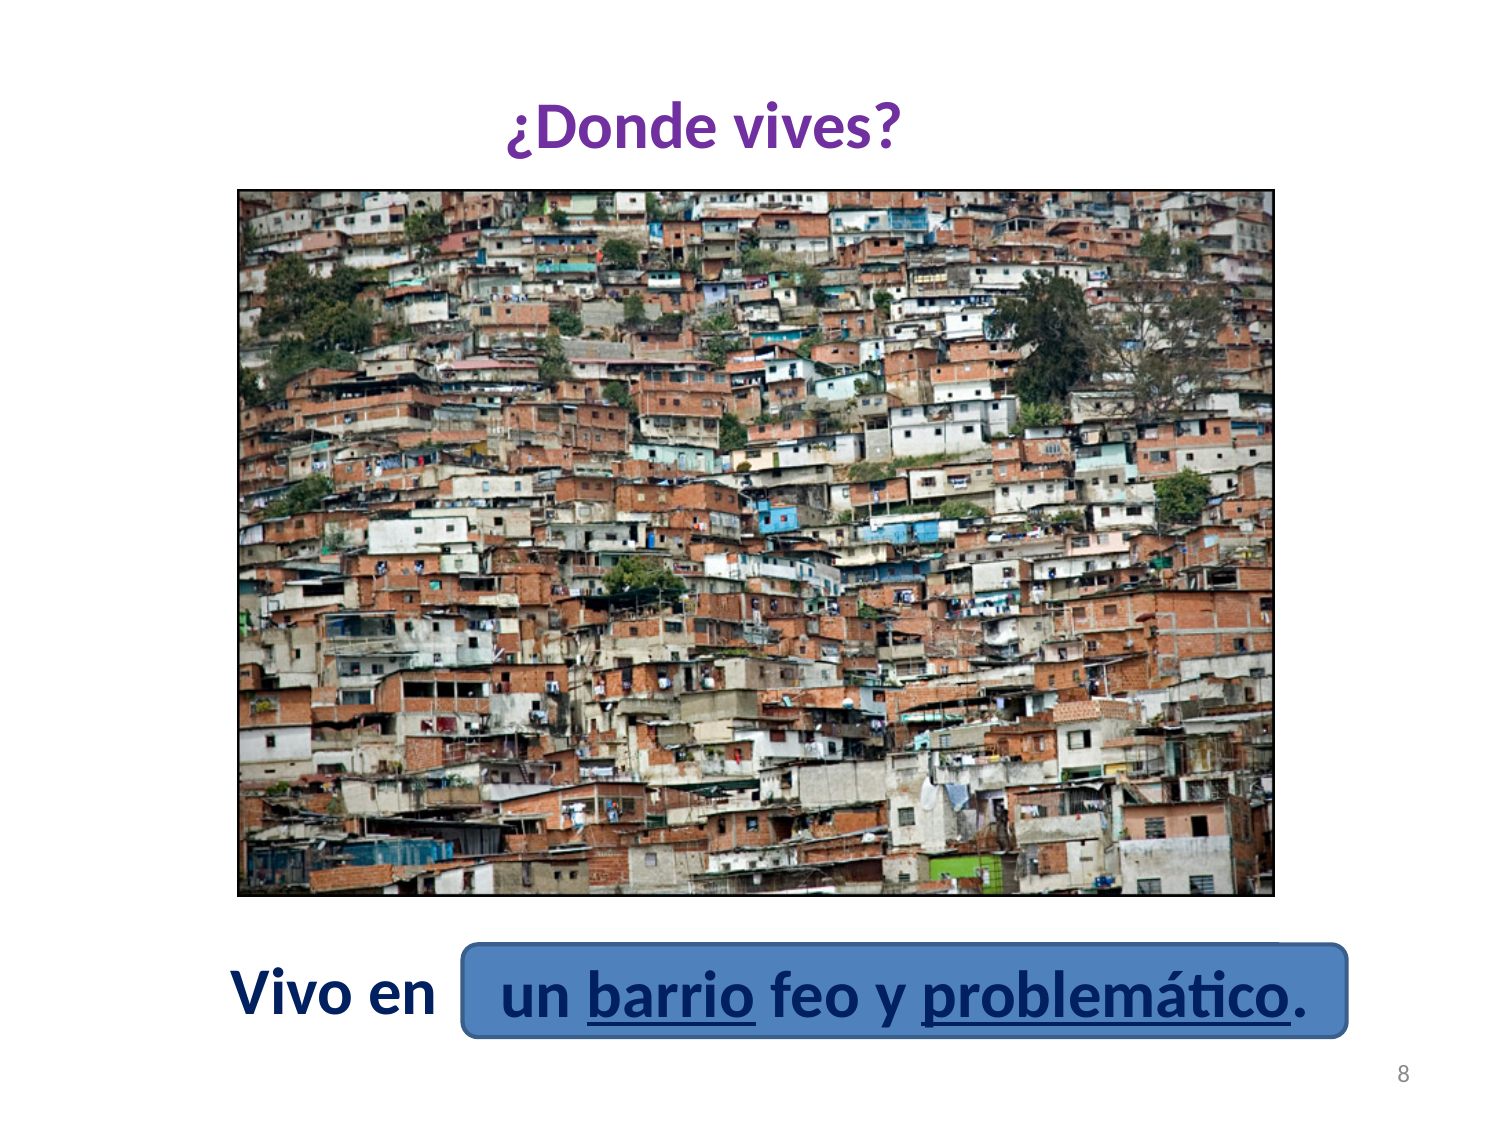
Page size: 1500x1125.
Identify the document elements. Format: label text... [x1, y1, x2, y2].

slide_number 8 [1074, 1042, 1425, 1103]
text_box un barrio feo y problemático. [460, 942, 1349, 1040]
text_box ¿Donde vives? [489, 74, 934, 170]
picture [237, 189, 1276, 897]
text_box Vivo en _________. [215, 940, 815, 1036]
